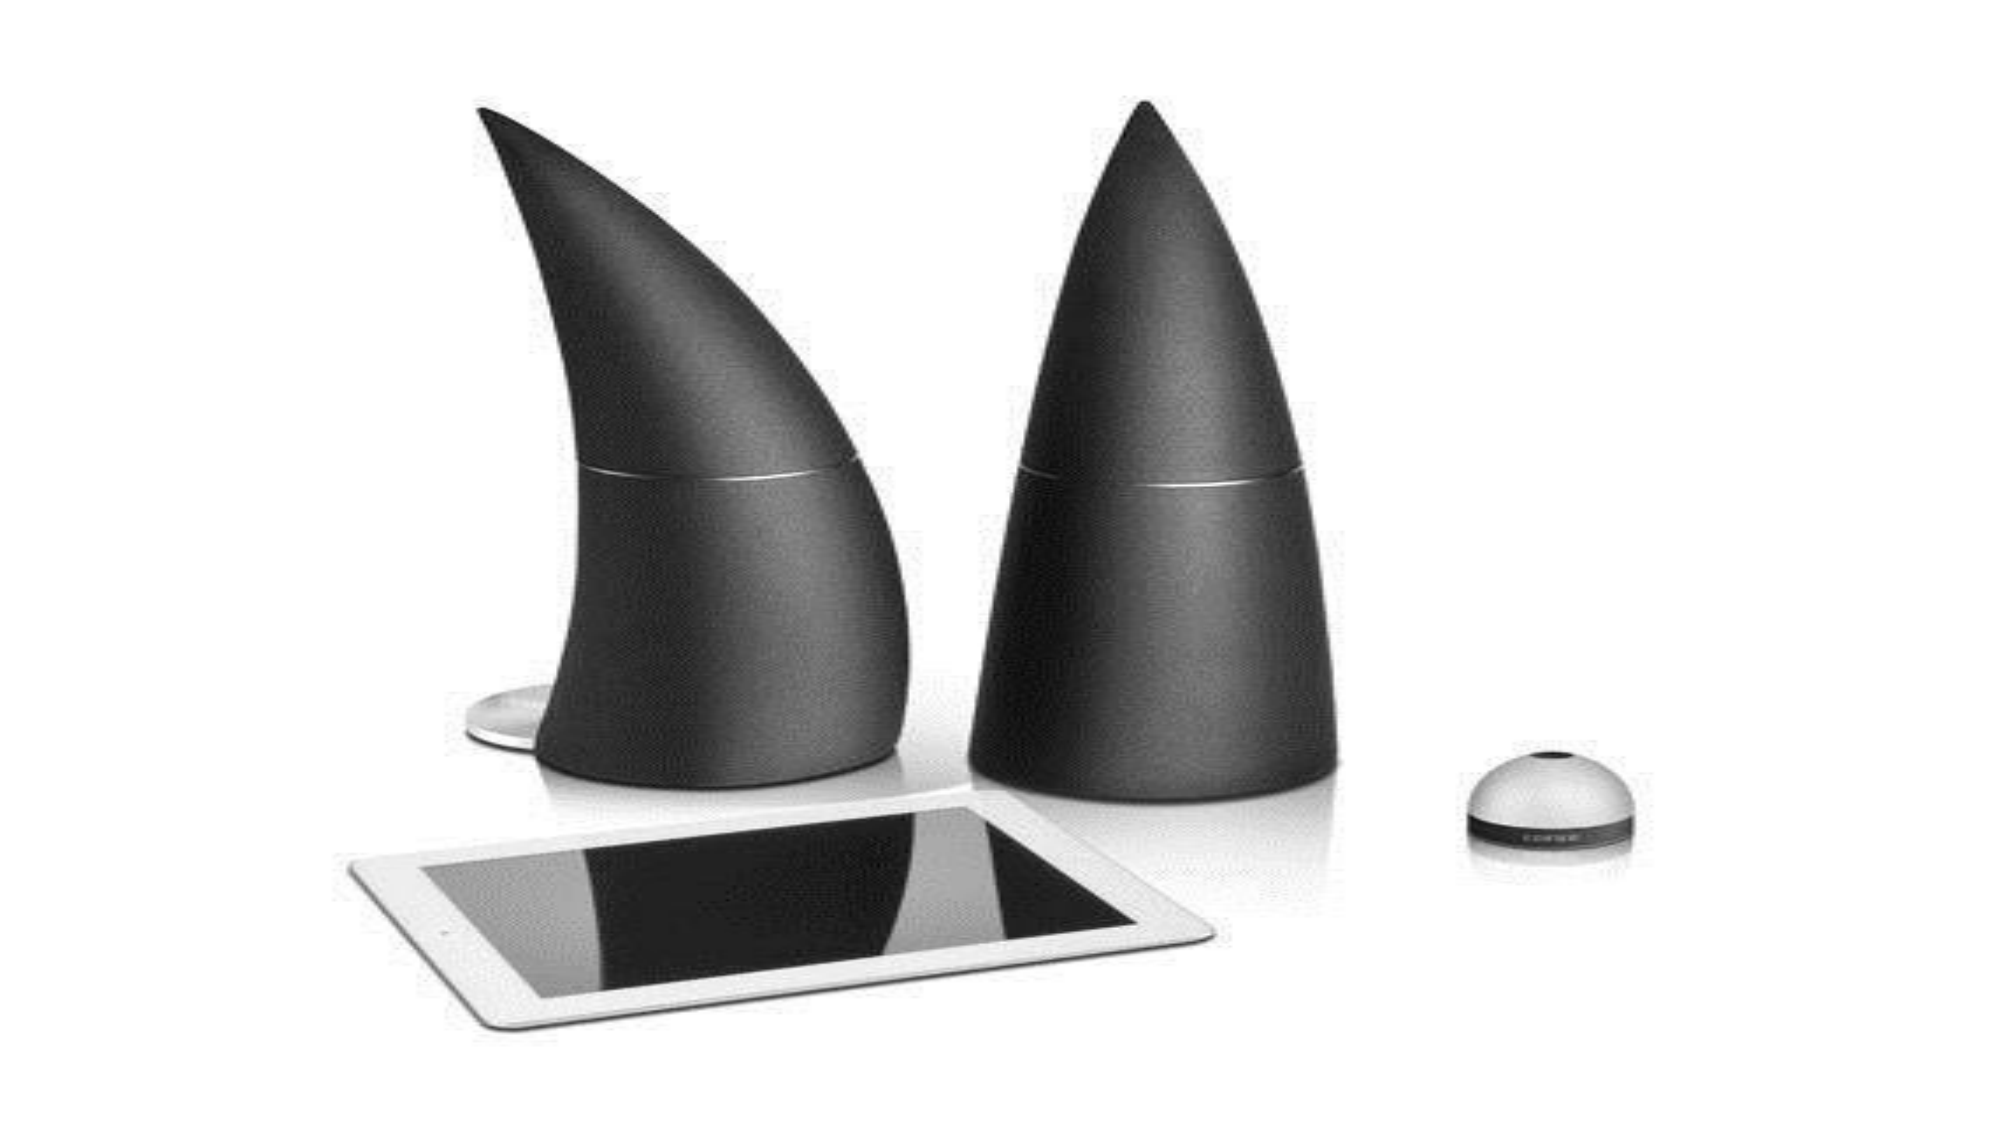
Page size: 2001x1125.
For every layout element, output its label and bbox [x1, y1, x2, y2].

picture [109, 64, 1865, 1071]
